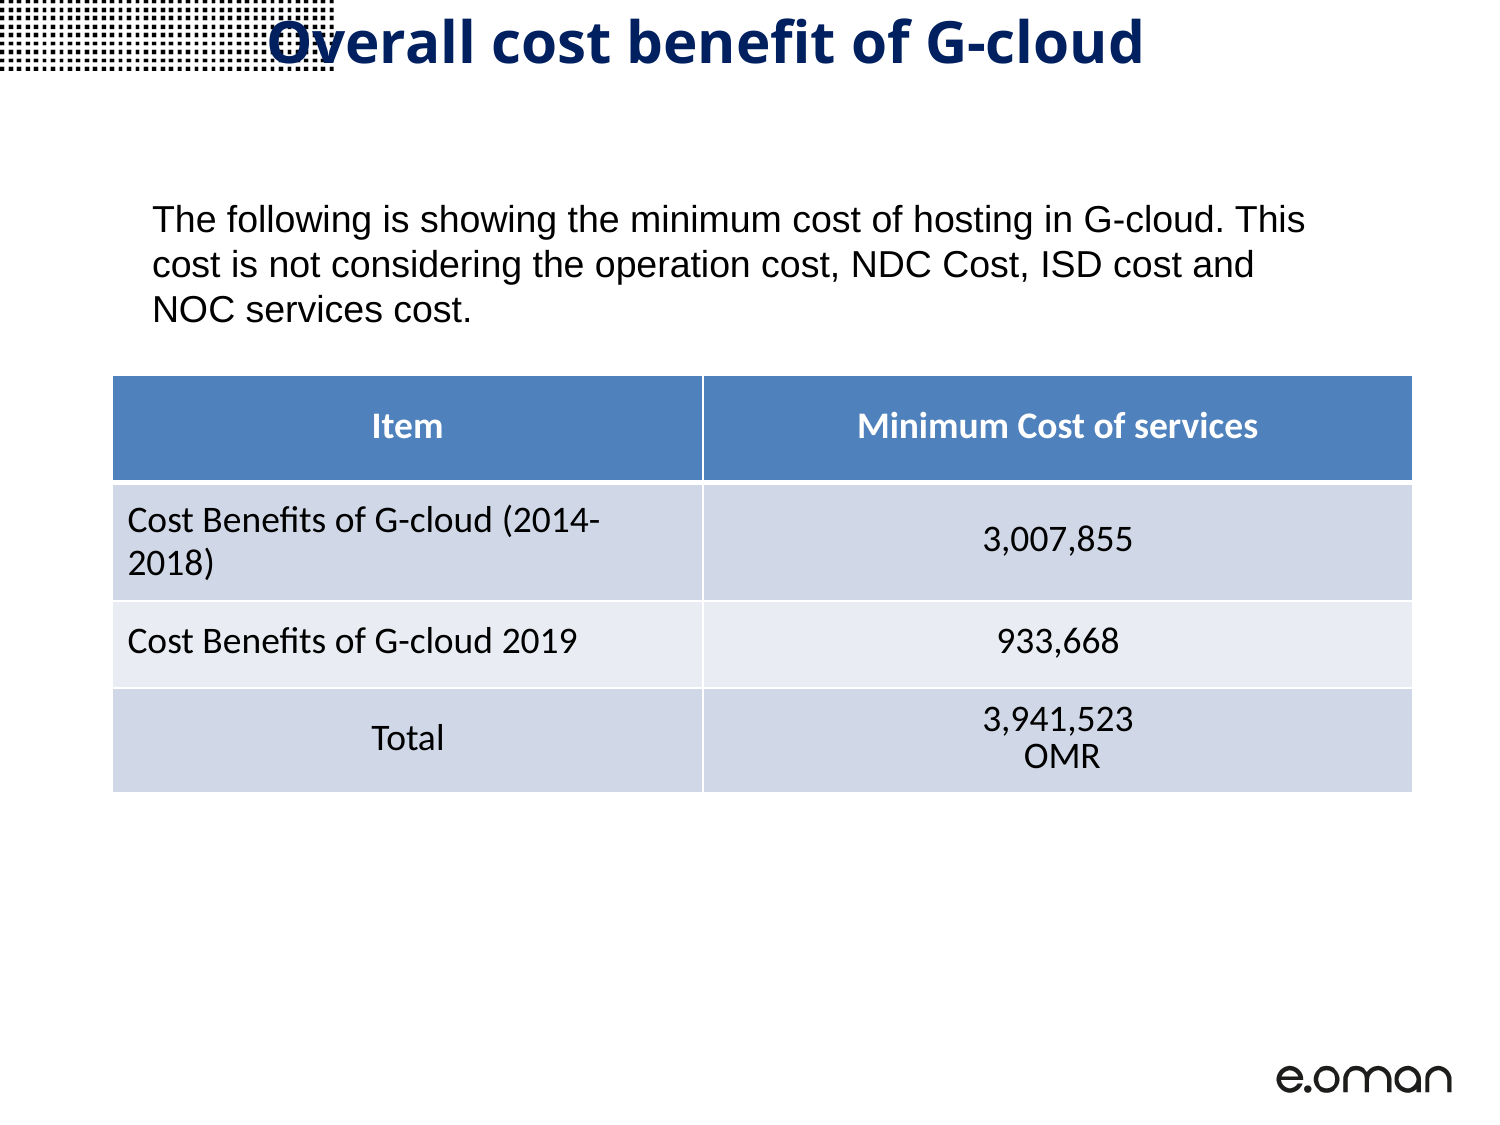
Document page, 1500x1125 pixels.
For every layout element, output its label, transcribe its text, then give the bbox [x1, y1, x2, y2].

text_box Overall cost benefit of G-cloud [251, 0, 1160, 83]
table_cell 3,941,523 OMR [704, 689, 1412, 792]
text_box The following is showing the minimum cost of hosting in G-cloud. This cost is not considering the operation cost, NDC Cost, ISD cost and NOC services cost. [137, 187, 1355, 338]
picture [0, 0, 1500, 1125]
table_header Item [113, 376, 702, 480]
table_cell 3,007,855 [704, 485, 1412, 600]
table_header Minimum Cost of services [704, 376, 1412, 480]
table_cell Cost Benefits of G-cloud (2014-2018) [113, 485, 702, 600]
table_cell 933,668 [704, 602, 1412, 687]
table_cell Total [113, 689, 702, 792]
table_cell Cost Benefits of G-cloud 2019 [113, 602, 702, 687]
